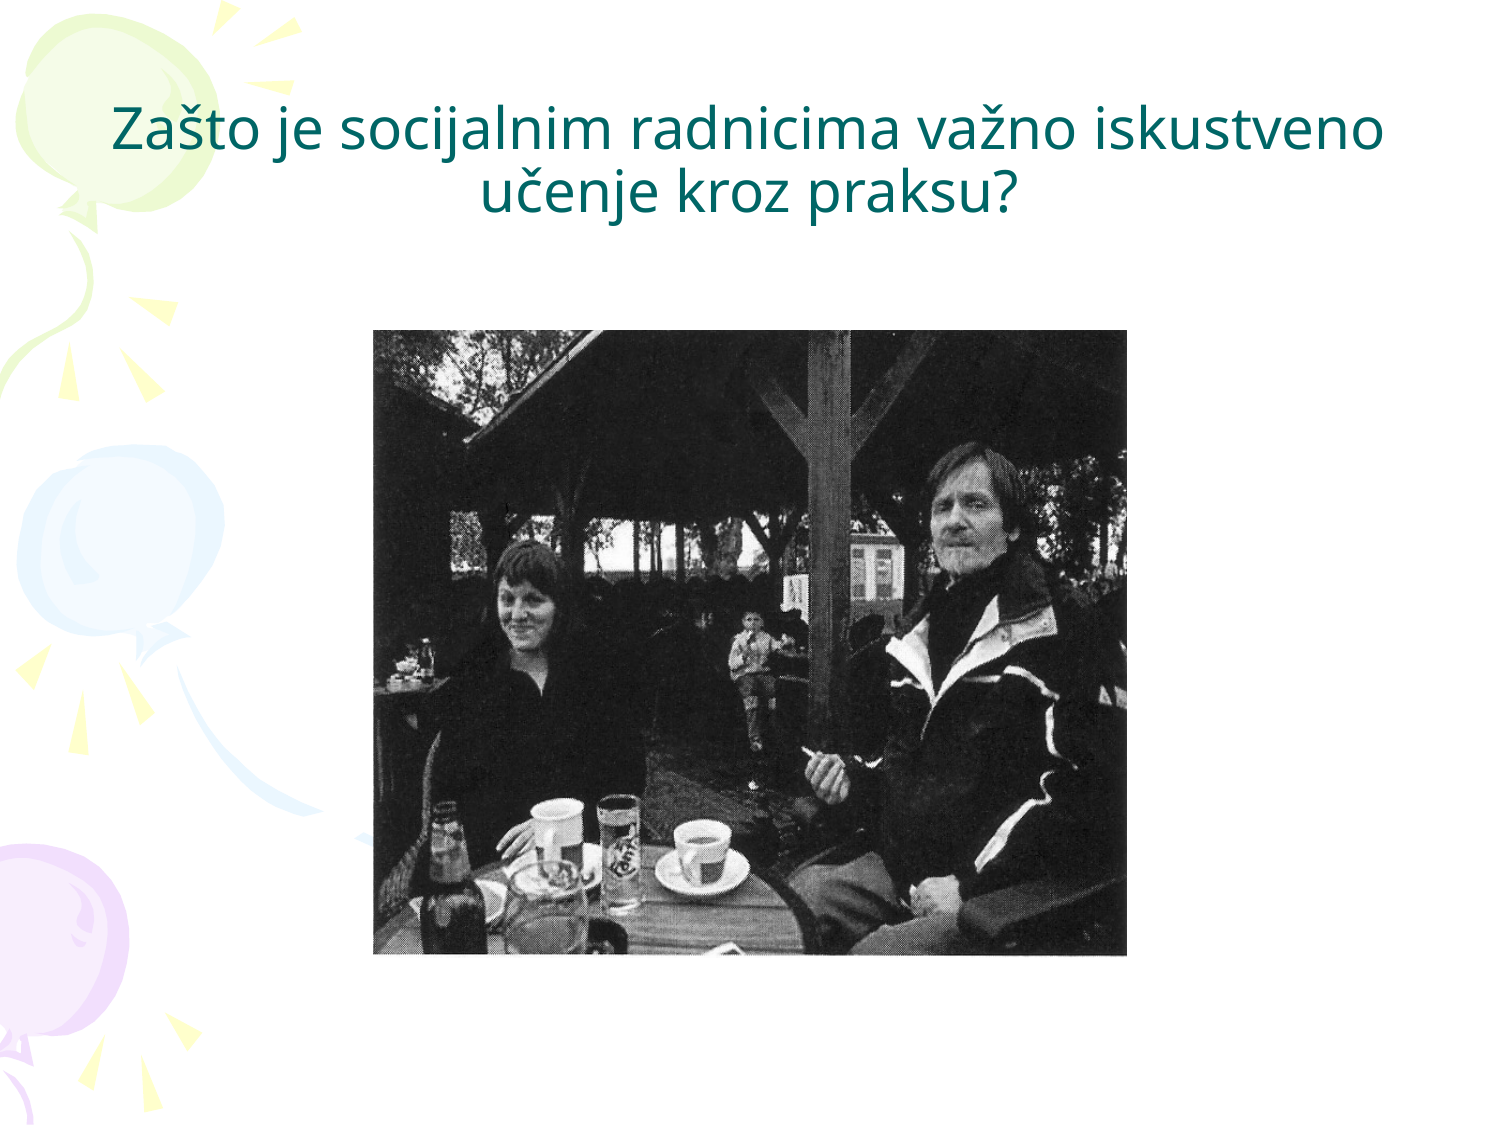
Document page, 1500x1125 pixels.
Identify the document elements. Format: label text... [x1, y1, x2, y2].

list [373, 329, 1127, 958]
title Zašto je socijalnim radnicima važno iskustveno učenje kroz praksu? [72, 16, 1426, 233]
